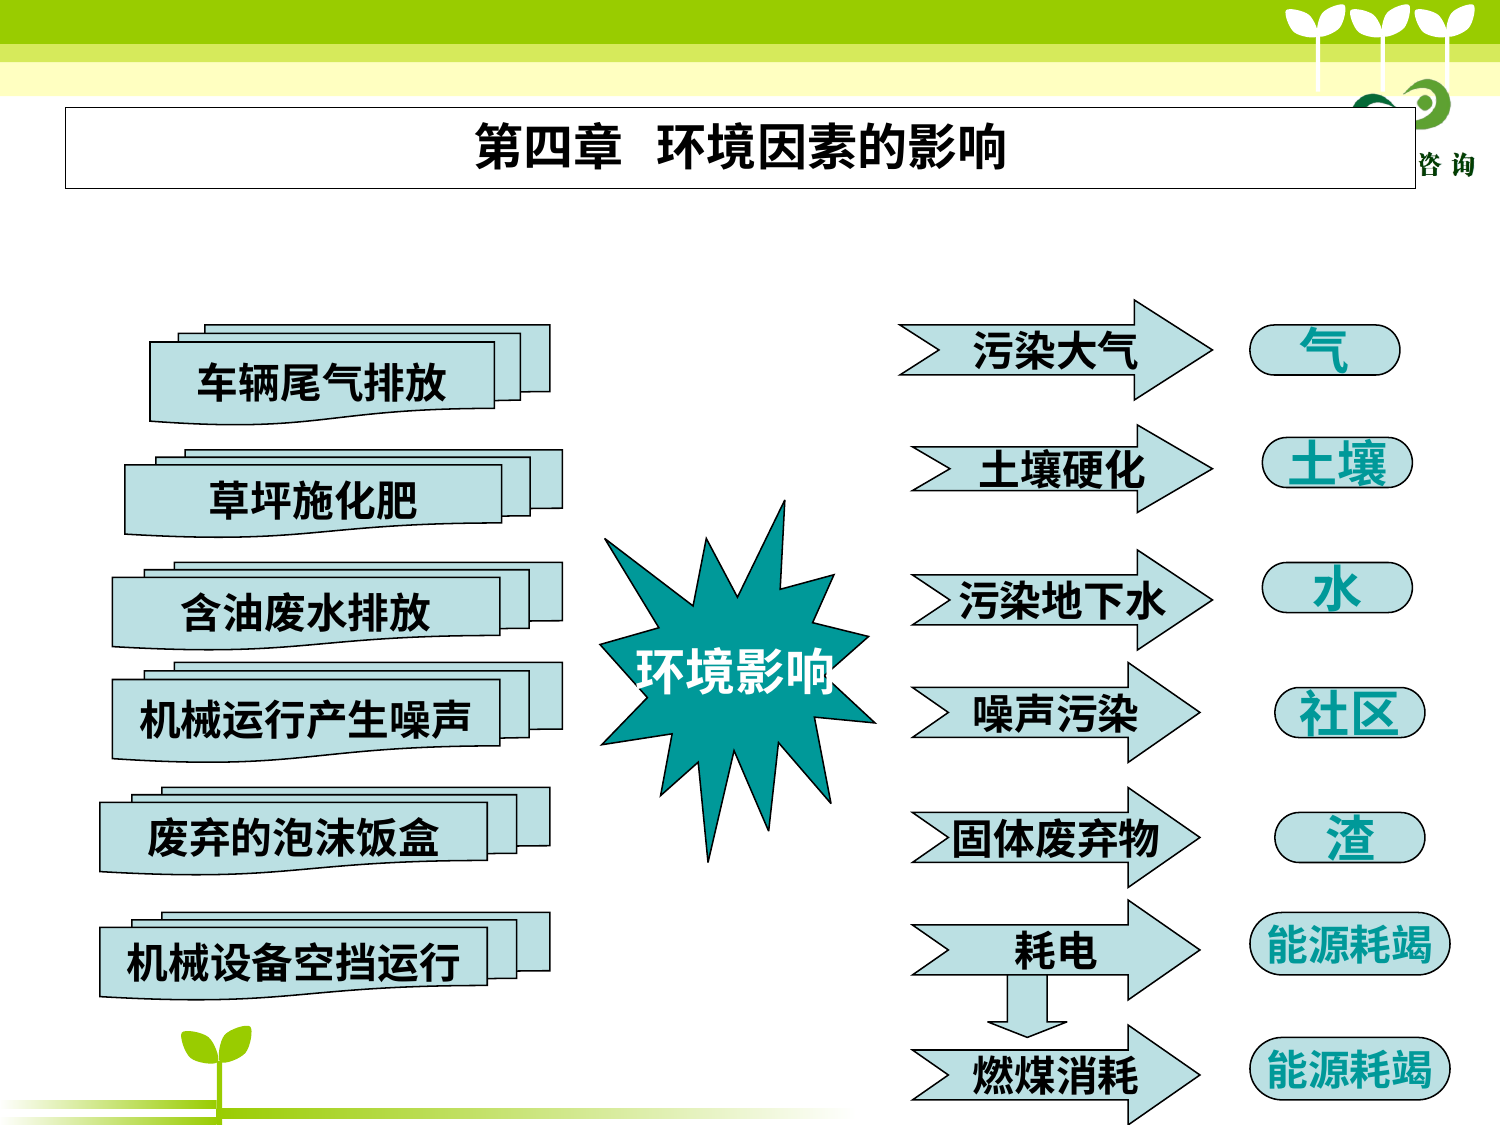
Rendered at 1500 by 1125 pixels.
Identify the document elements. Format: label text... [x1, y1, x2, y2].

picture [1299, 78, 1500, 180]
text_box 燃煤消耗 [912, 1025, 1200, 1125]
text_box 固体废弃物 [912, 787, 1200, 888]
text_box 噪声污染 [912, 662, 1200, 763]
text_box 耗电 [912, 900, 1200, 1000]
text_box 废弃的泡沫饭盒 [99, 787, 550, 875]
text_box 机械运行产生噪声 [112, 662, 563, 763]
text_box 含油废水排放 [112, 562, 563, 650]
text_box 环境影响 [600, 499, 876, 863]
text_box 渣 [1274, 812, 1425, 863]
text_box 污染大气 [899, 299, 1213, 400]
text_box 草坪施化肥 [124, 449, 563, 538]
text_box 能源耗竭 [1249, 912, 1451, 975]
text_box 土壤 [1262, 437, 1413, 488]
text_box [987, 974, 1068, 1038]
text_box 能源耗竭 [1249, 1037, 1451, 1100]
text_box 社区 [1274, 687, 1425, 738]
text_box 气 [1249, 324, 1400, 376]
text_box 水 [1262, 562, 1413, 613]
text_box 污染地下水 [912, 549, 1213, 650]
text_box 车辆尾气排放 [150, 324, 550, 425]
text_box 土壤硬化 [912, 424, 1213, 513]
title 第四章 环境因素的影响 [65, 107, 1416, 189]
text_box 机械设备空挡运行 [99, 912, 550, 1000]
